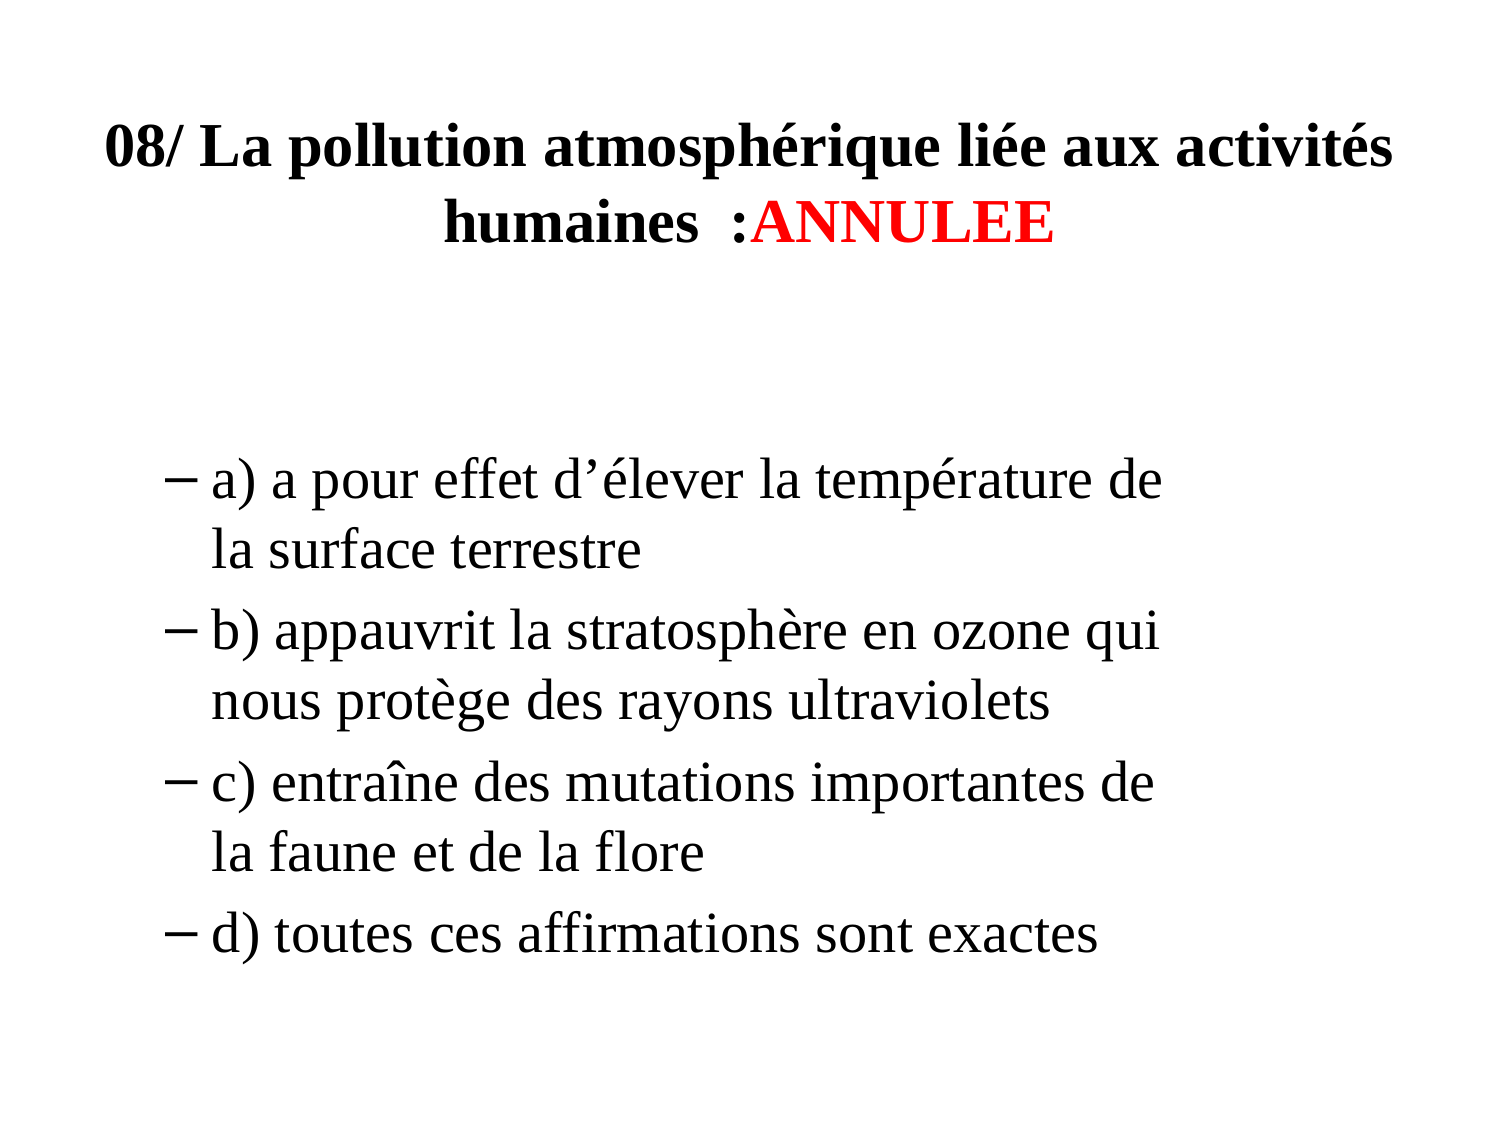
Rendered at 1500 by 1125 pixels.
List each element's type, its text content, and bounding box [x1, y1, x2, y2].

list a) a pour effet d’élever la température de la surface terrestre b) appauvrit la stratosphère en ozone qui nous protège des rayons ultraviolets c) entraîne des mutations importantes de la faune et de la flore d) toutes ces affirmations sont exactes [75, 432, 1223, 1005]
title 08/ La pollution atmosphérique liée aux activités humaines :ANNULEE [75, 45, 1425, 315]
